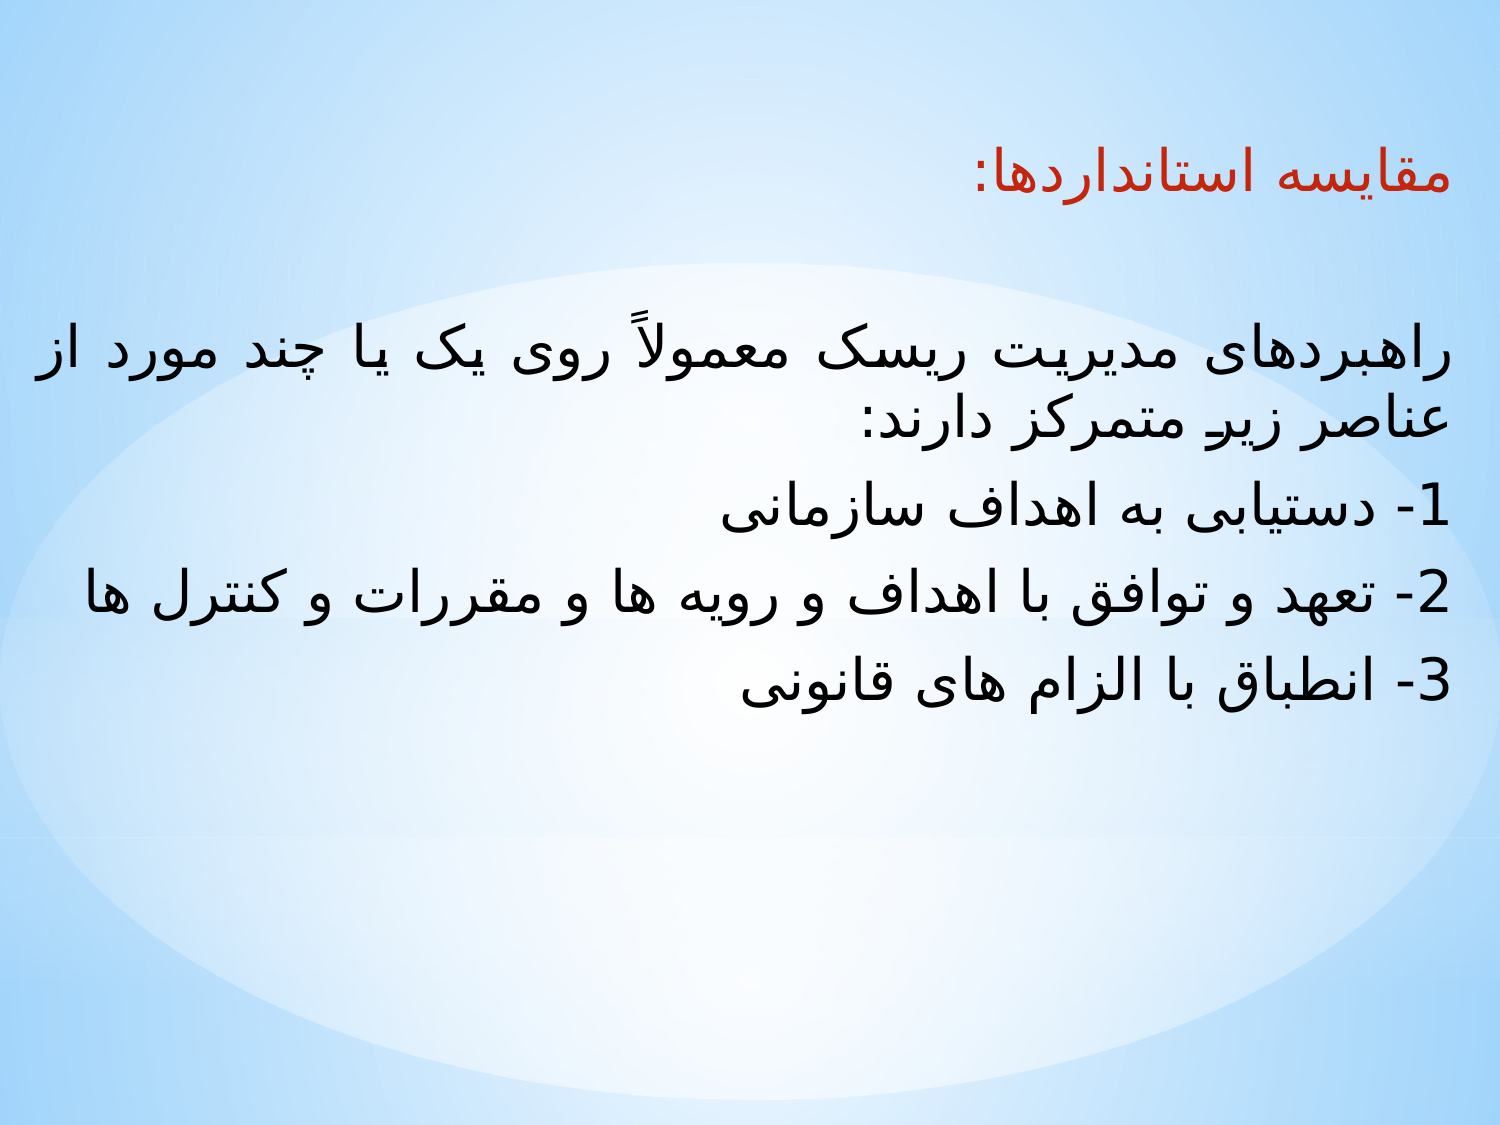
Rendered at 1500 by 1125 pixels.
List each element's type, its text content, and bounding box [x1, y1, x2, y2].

list مقایسه استانداردها: راهبردهای مدیریت ریسک معمولاً روی یک یا چند مورد از عناصر زیر متمرکز دارند: 1- دستیابی به اهداف سازمانی 2- تعهد و توافق با اهداف و رویه ها و مقررات و کنترل ها 3- انطباق با الزام های قانونی [17, 125, 1477, 811]
